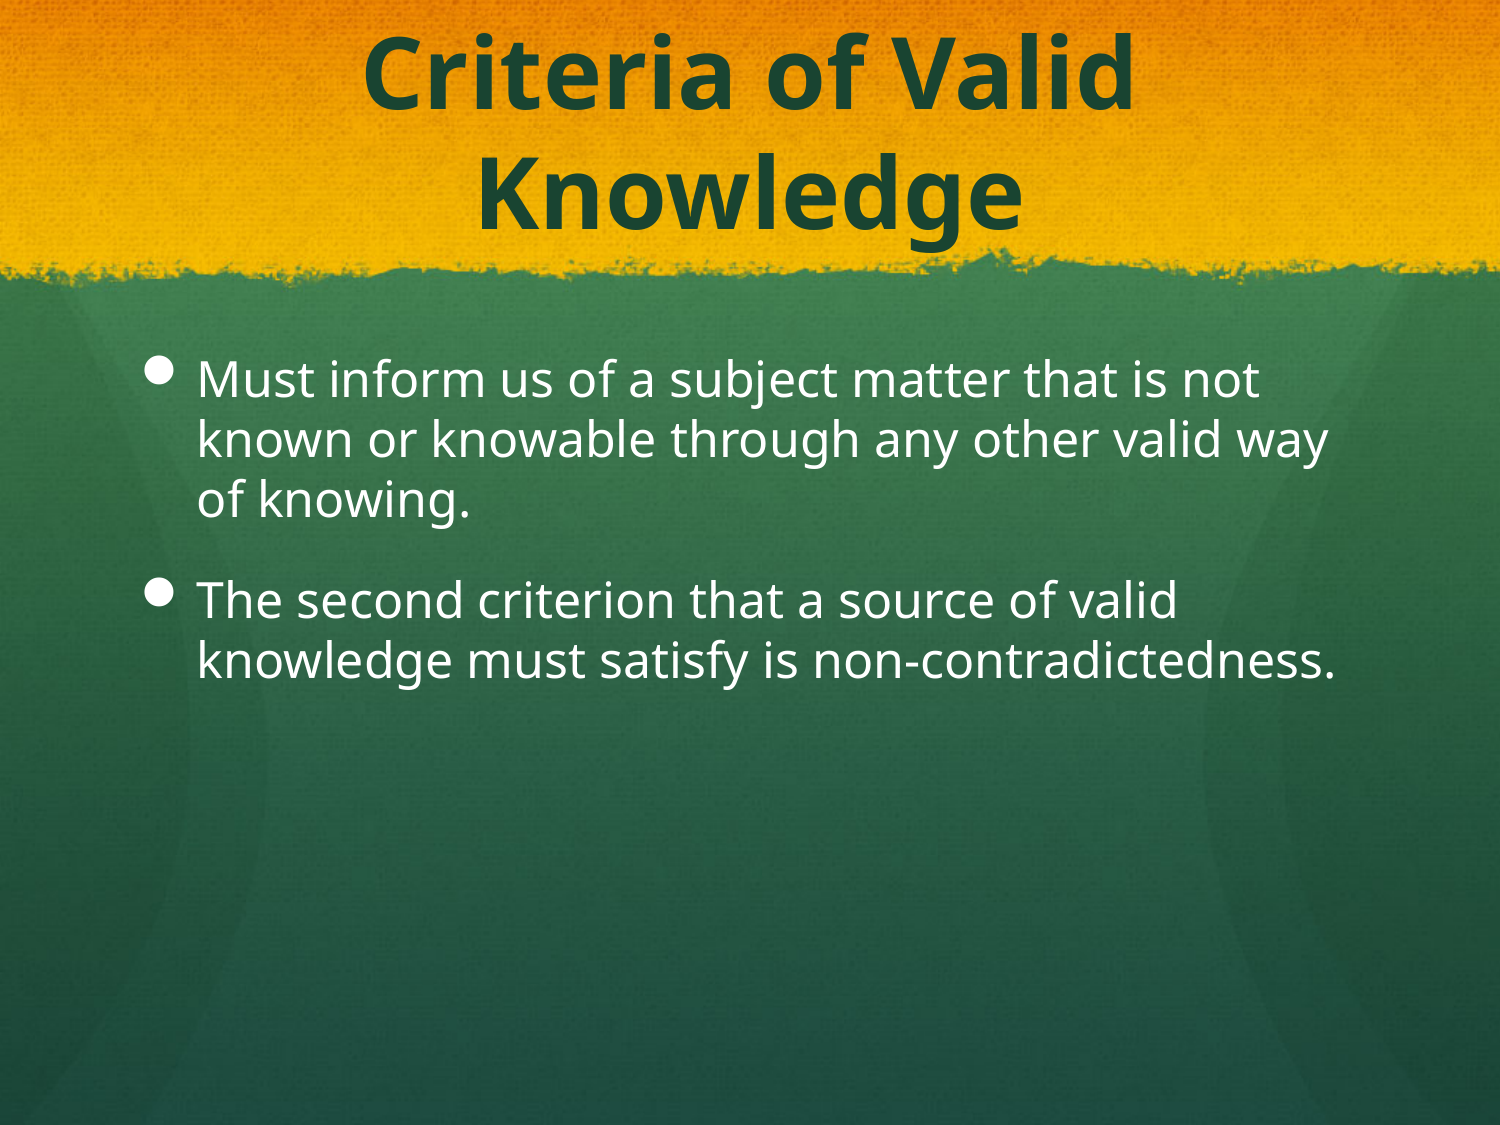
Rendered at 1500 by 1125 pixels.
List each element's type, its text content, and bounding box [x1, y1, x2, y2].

picture [0, 0, 1500, 1125]
list Must inform us of a subject matter that is not known or knowable through any other valid way of knowing. The second criterion that a source of valid knowledge must satisfy is non-contradictedness. [125, 339, 1375, 1026]
title Criteria of Valid Knowledge [125, 13, 1375, 246]
